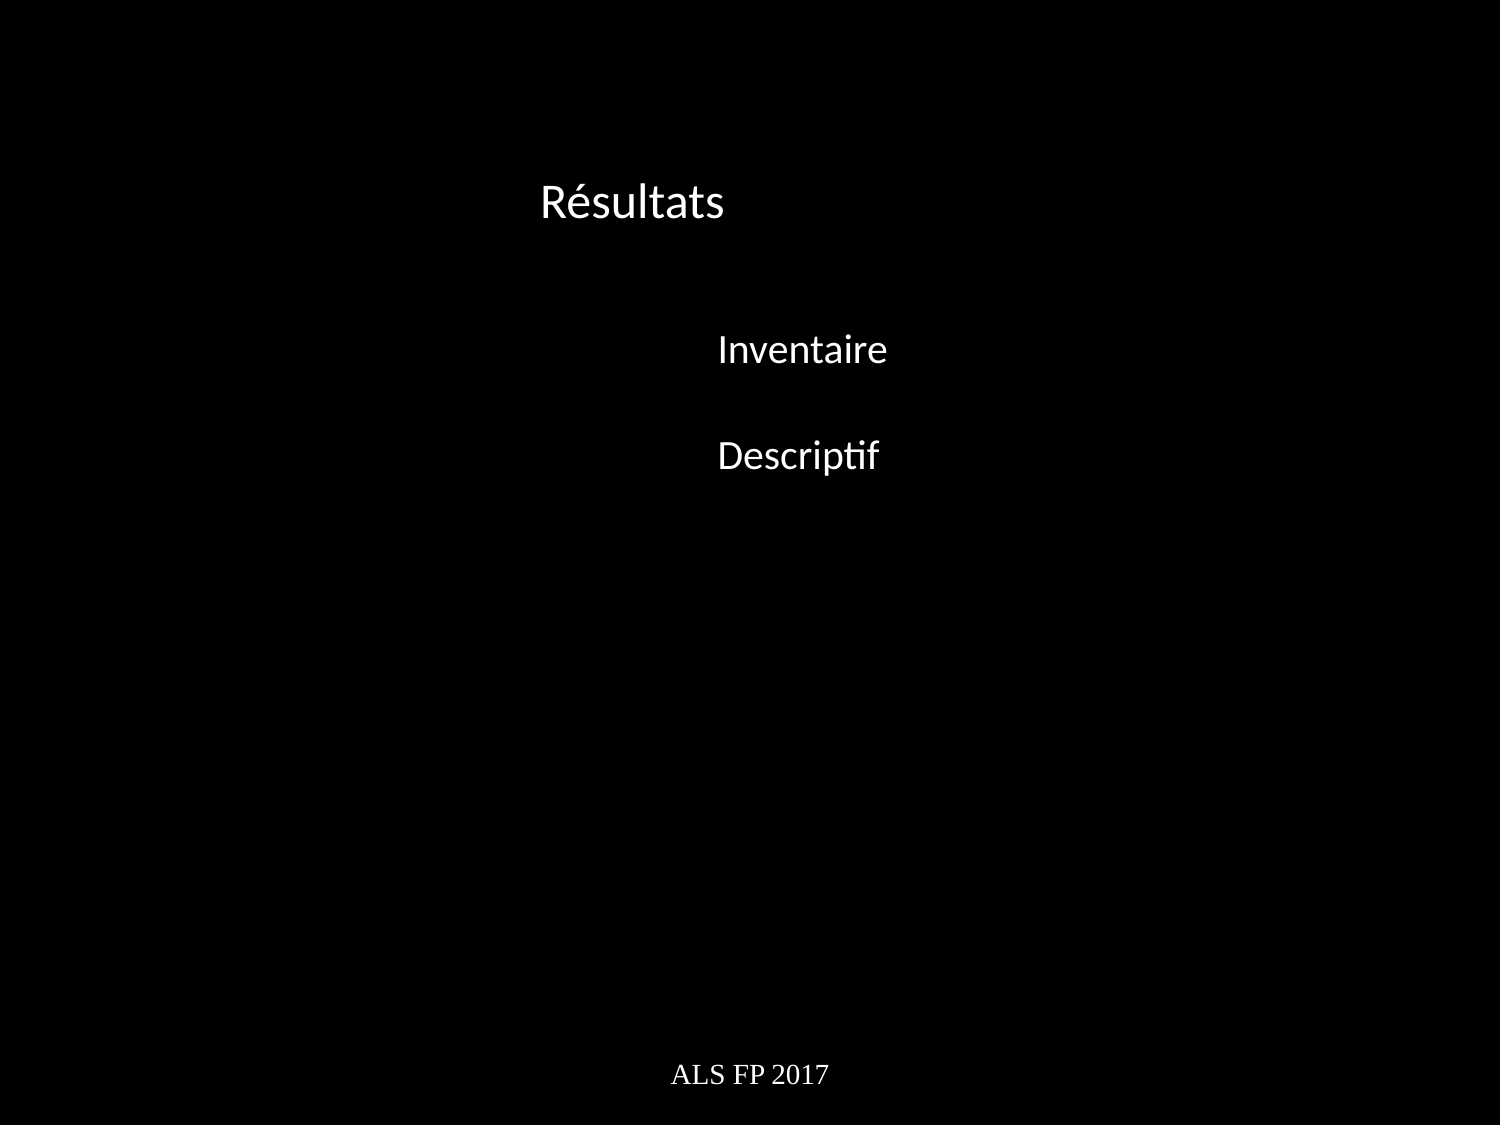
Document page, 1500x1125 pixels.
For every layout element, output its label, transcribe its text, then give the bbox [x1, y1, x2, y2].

text_box Résultats [525, 160, 786, 236]
text_box Inventaire [702, 314, 1140, 380]
text_box Descriptif [702, 420, 1022, 486]
footer ALS FP 2017 [512, 1042, 988, 1103]
